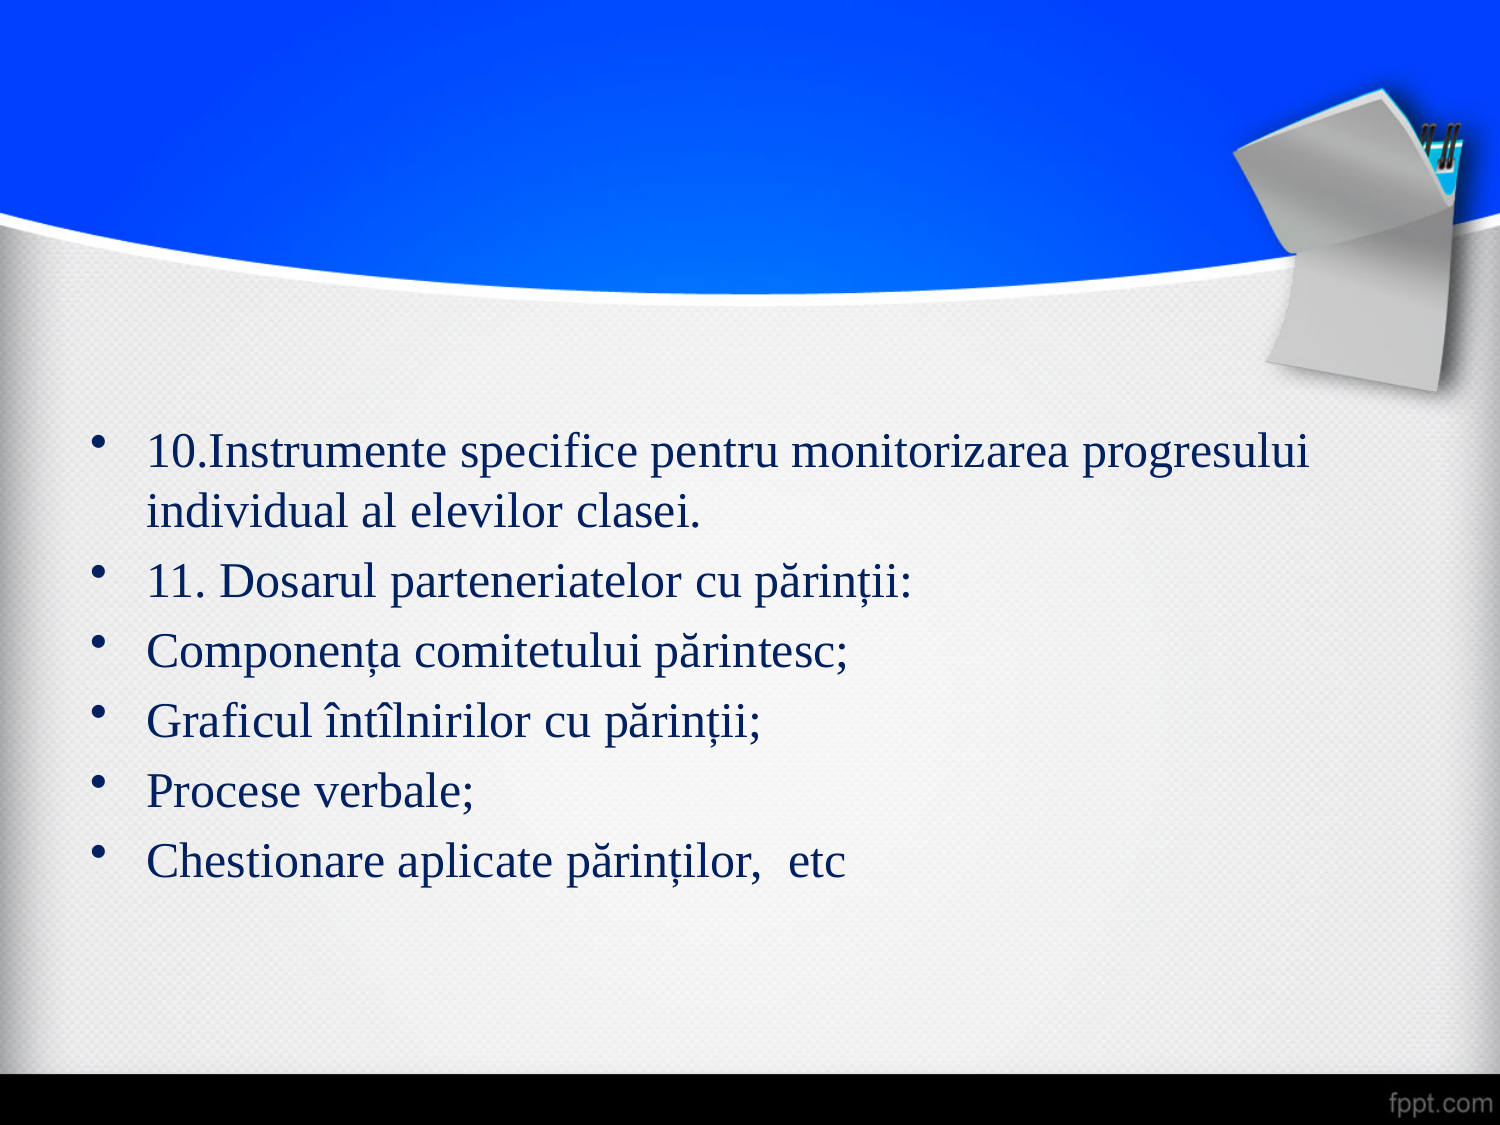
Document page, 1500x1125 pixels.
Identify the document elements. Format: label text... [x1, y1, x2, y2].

list 10.Instrumente specifice pentru monitorizarea progresului individual al elevilor clasei. 11. Dosarul parteneriatelor cu părinții: Componența comitetului părintesc; Graficul întîlnirilor cu părinții; Procese verbale; Chestionare aplicate părinților, etc [74, 409, 1426, 1006]
picture [0, 0, 1500, 1125]
